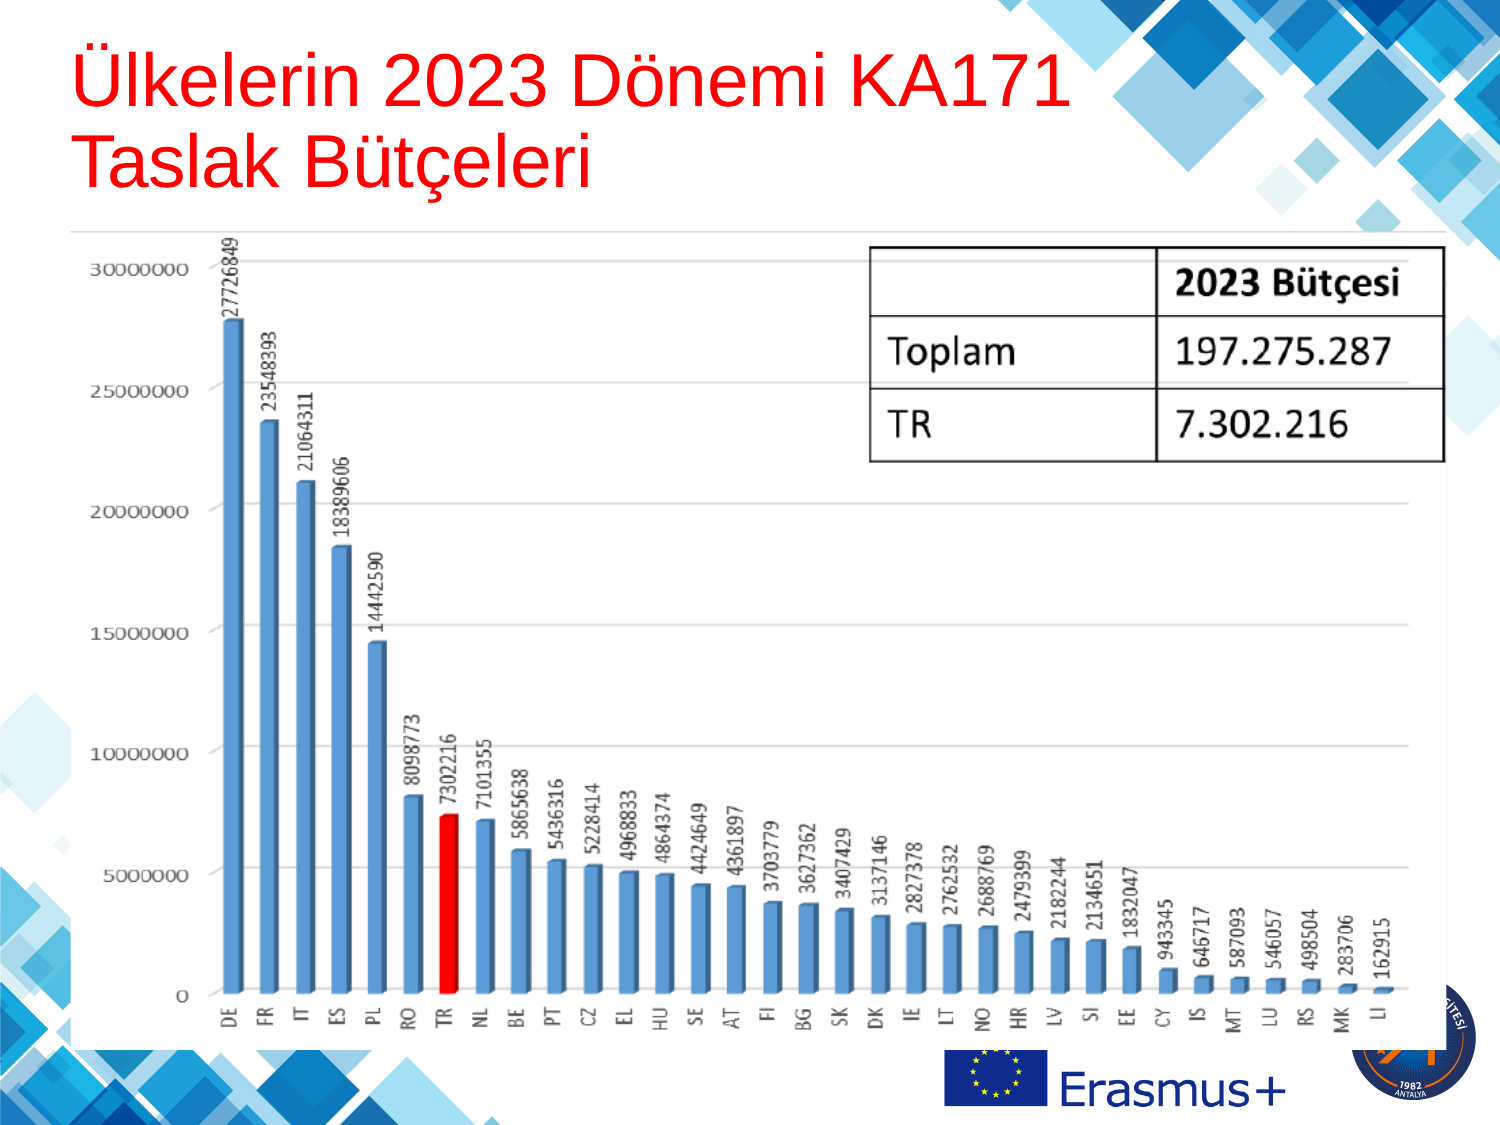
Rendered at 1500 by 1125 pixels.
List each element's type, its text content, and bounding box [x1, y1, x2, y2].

title Ülkelerin 2023 Dönemi KA171 Taslak Bütçeleri [53, 13, 1348, 232]
picture [0, 0, 1500, 1125]
